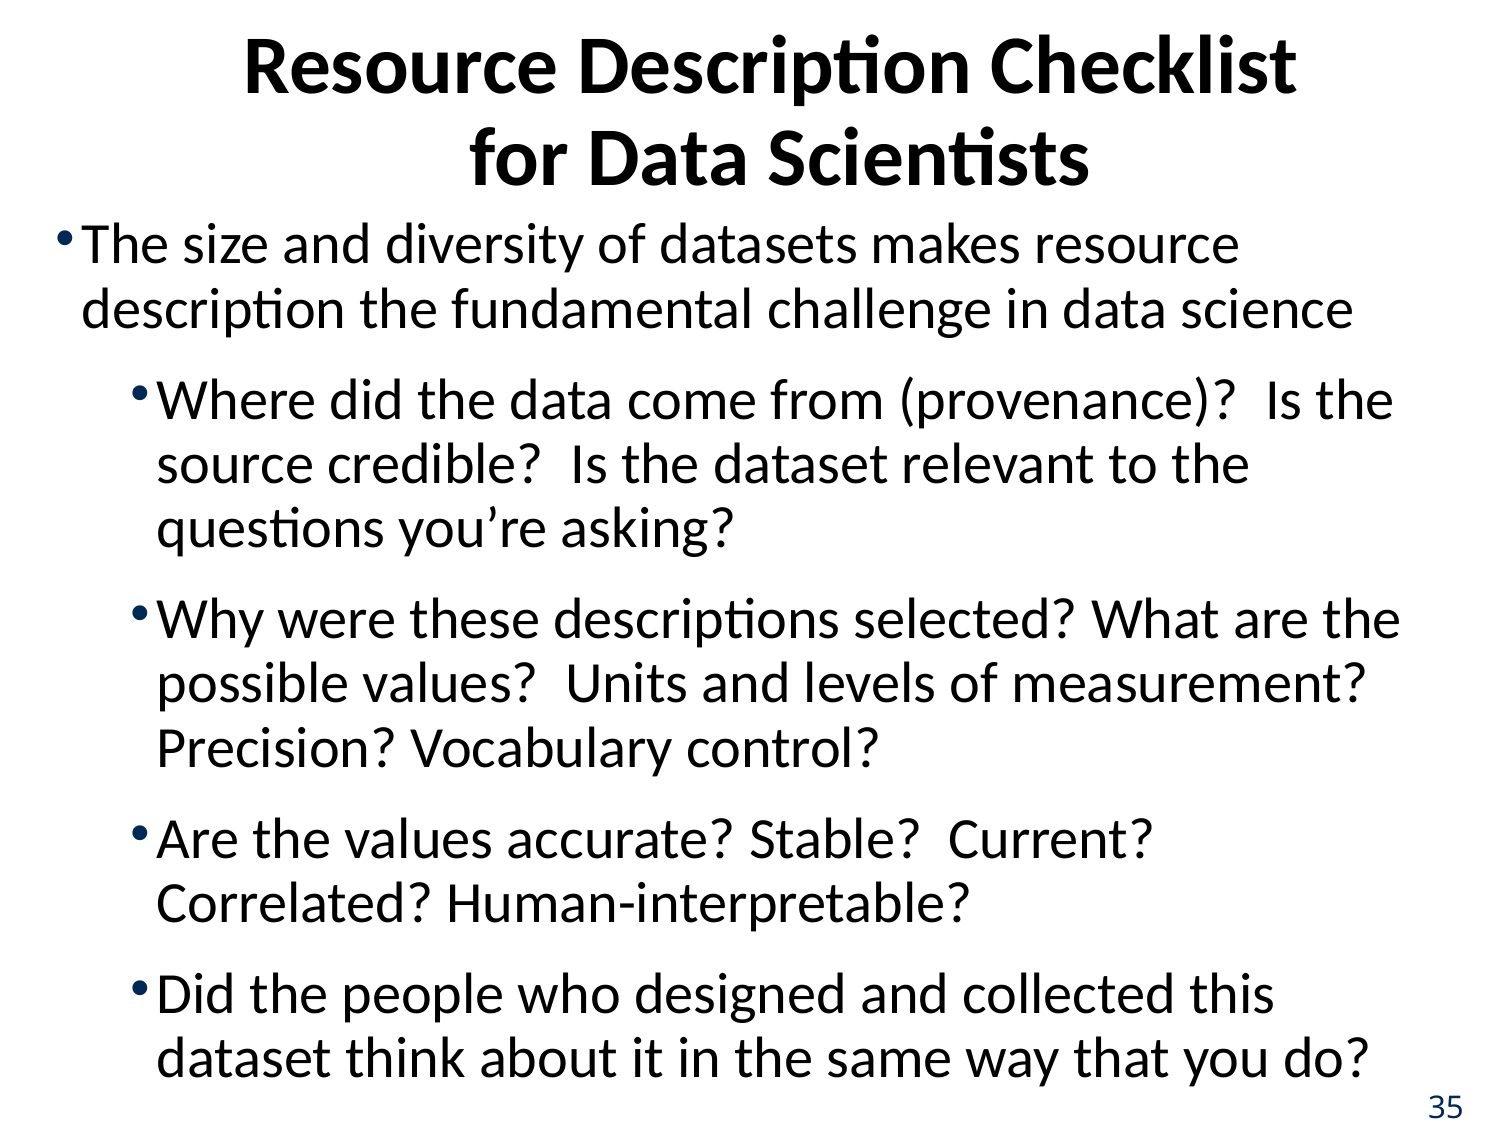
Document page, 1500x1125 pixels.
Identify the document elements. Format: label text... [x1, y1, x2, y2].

text_box 35 [1438, 1081, 1454, 1119]
text_box The size and diversity of datasets makes resource description the fundamental challenge in data science Where did the data come from (provenance)? Is the source credible? Is the dataset relevant to the questions you’re asking? Why were these descriptions selected? What are the possible values? Units and levels of measurement? Precision? Vocabulary control? Are the values accurate? Stable? Current? Correlated? Human-interpretable? Did the people who designed and collected this dataset think about it in the same way that you do? [44, 207, 1447, 1096]
title Resource Description Checklist for Data Scientists [96, 14, 1447, 207]
